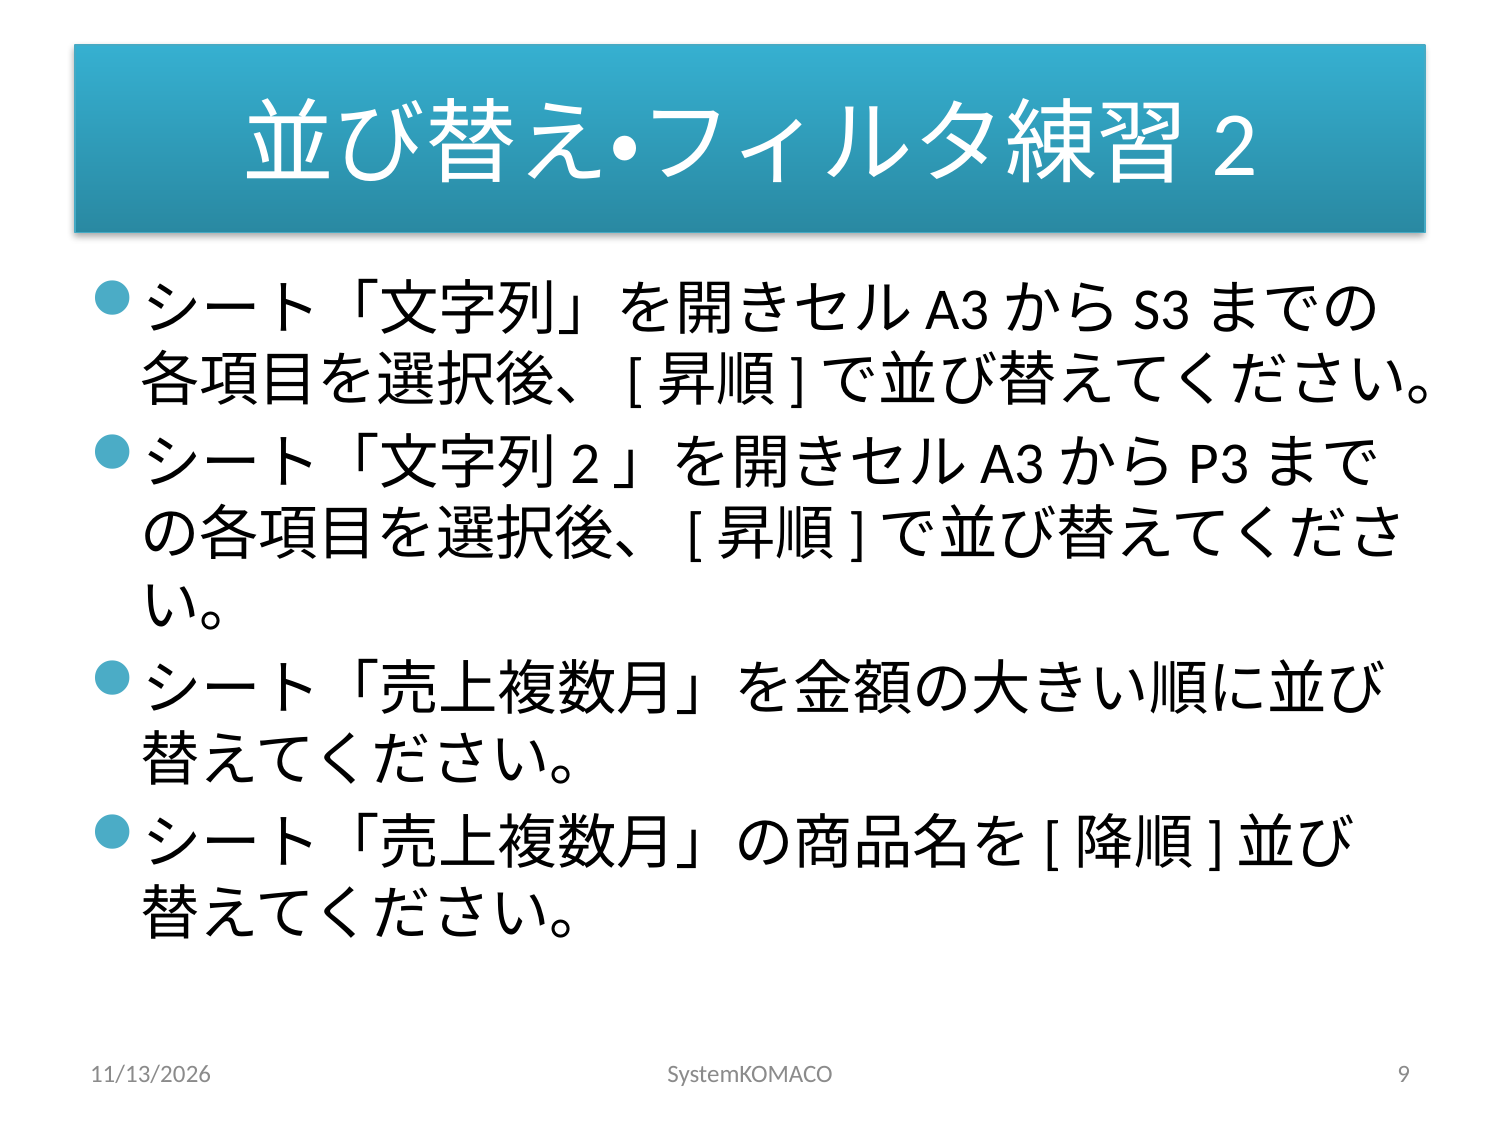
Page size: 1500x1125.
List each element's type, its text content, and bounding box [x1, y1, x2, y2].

slide_number 9 [1074, 1042, 1425, 1103]
list シート「文字列」を開きセルA3からS3までの各項目を選択後、[昇順]で並び替えてください。 シート「文字列2」を開きセルA3からP3までの各項目を選択後、[昇順]で並び替えてください。 シート「売上複数月」を金額の大きい順に並び替えてください。 シート「売上複数月」の商品名を[降順]並び替えてください。 [75, 262, 1425, 1005]
title 並び替え・フィルタ練習2 [74, 44, 1426, 233]
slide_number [75, 1042, 425, 1103]
footer SystemKOMACO [512, 1042, 988, 1103]
